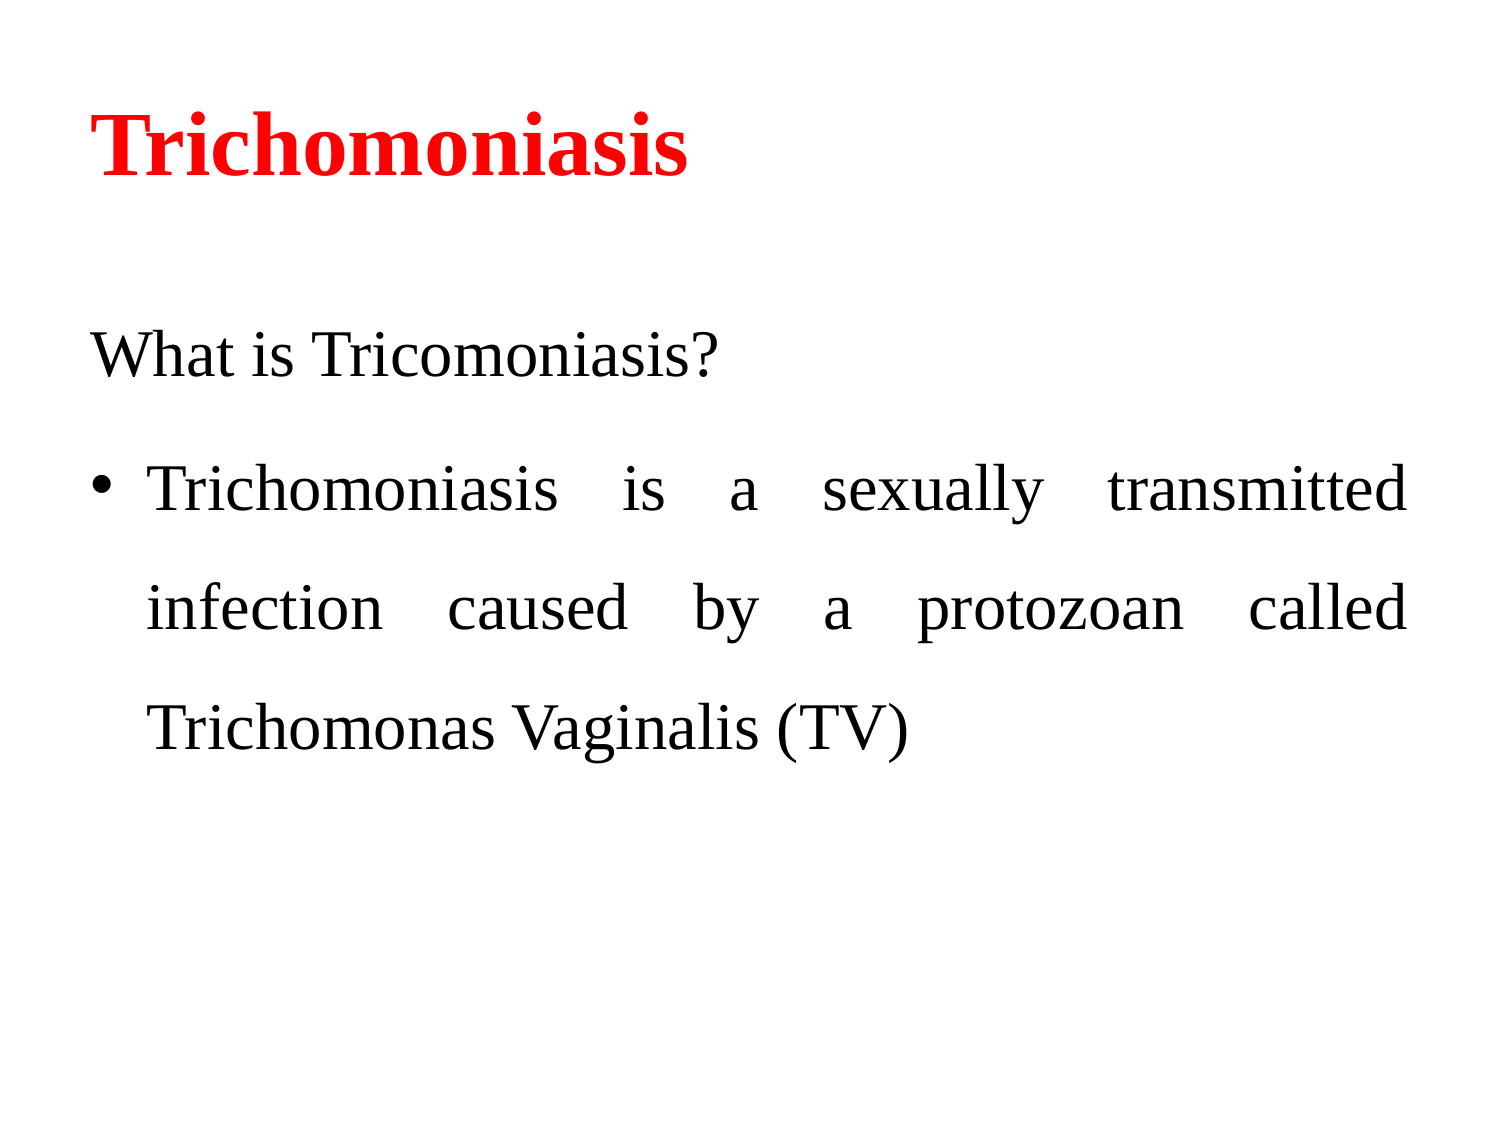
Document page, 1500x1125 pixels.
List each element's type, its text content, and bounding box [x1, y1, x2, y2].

title Trichomoniasis [75, 45, 1425, 233]
list What is Tricomoniasis? Trichomoniasis is a sexually transmitted infection caused by a protozoan called Trichomonas Vaginalis (TV) [75, 262, 1425, 1005]
